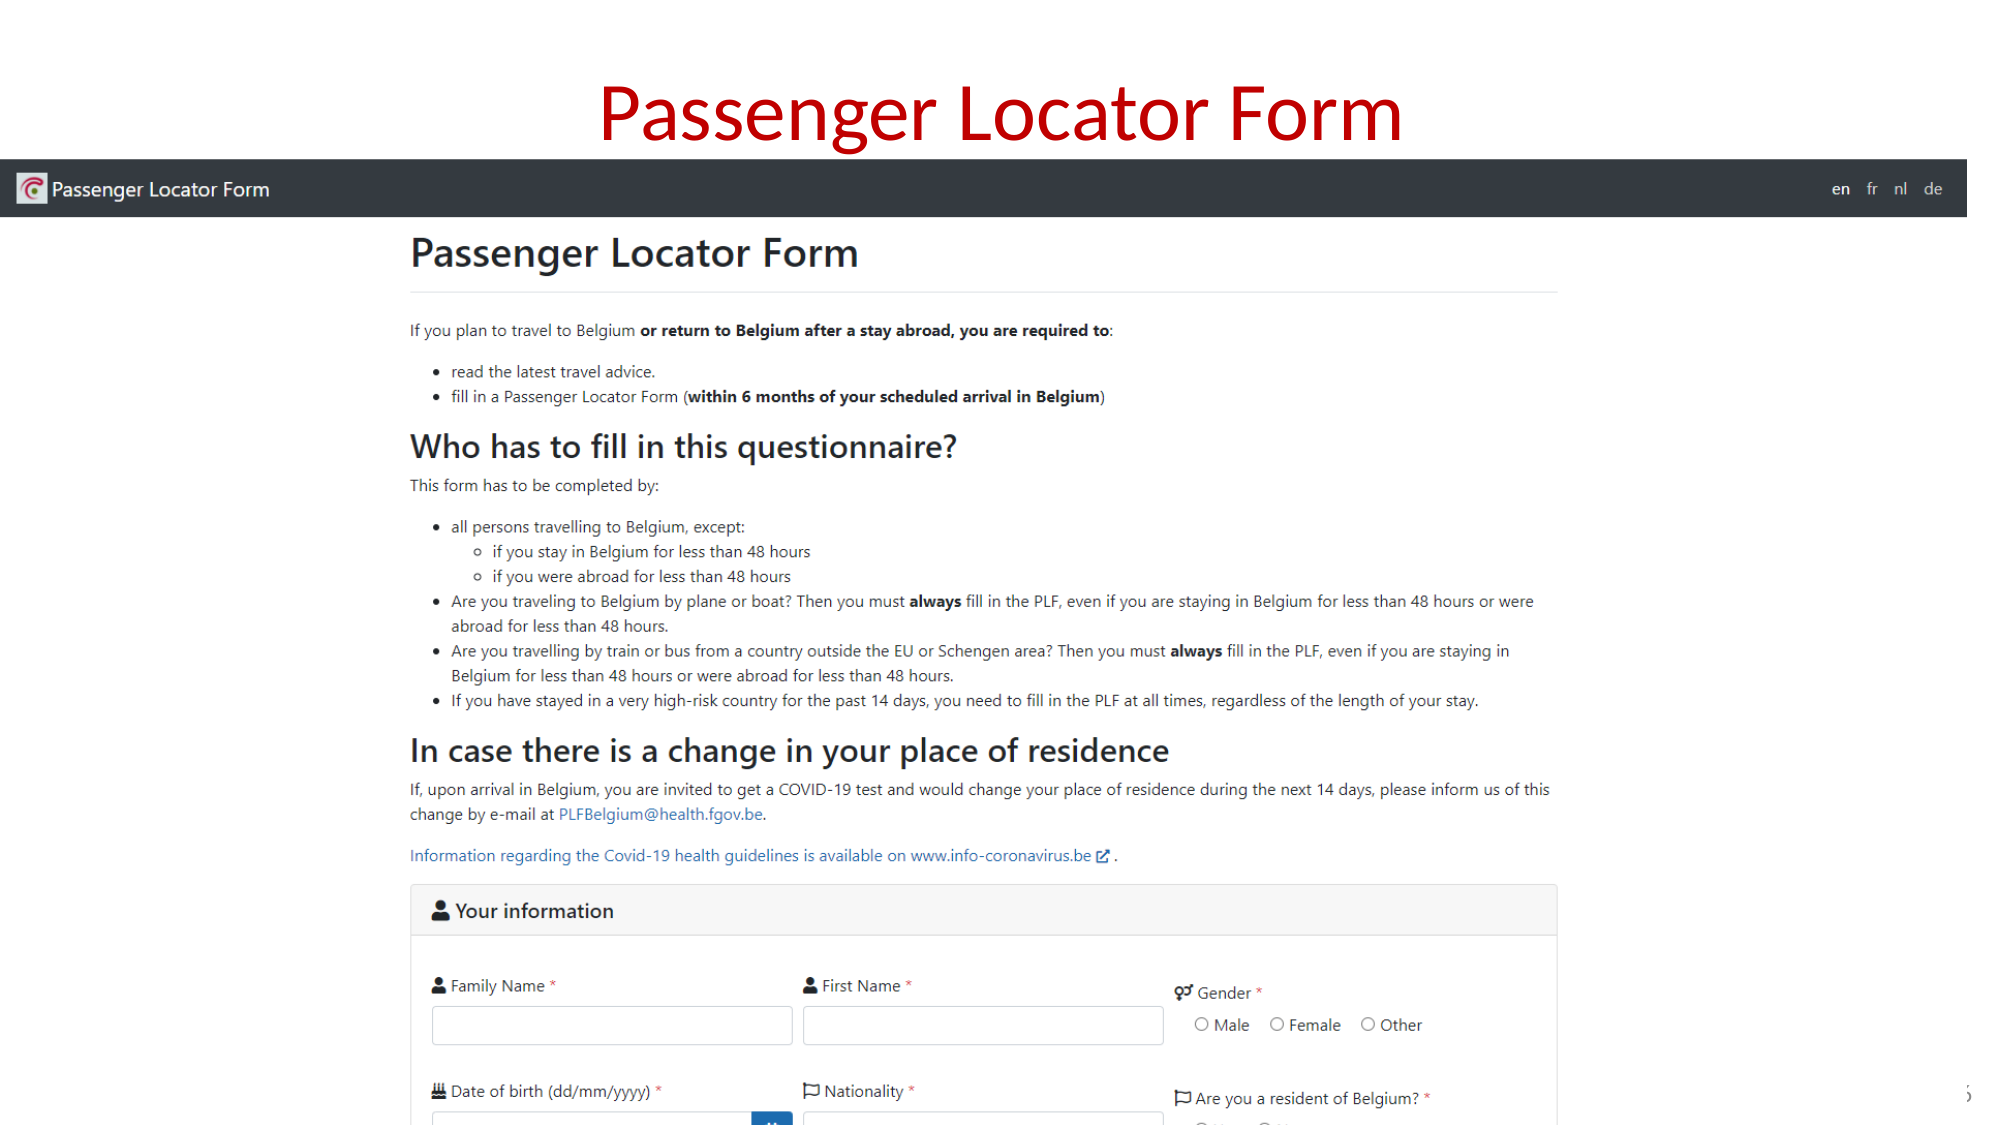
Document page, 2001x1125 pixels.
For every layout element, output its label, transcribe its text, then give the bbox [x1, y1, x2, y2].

title Passenger Locator Form [102, 30, 1903, 147]
picture [0, 151, 1968, 1125]
